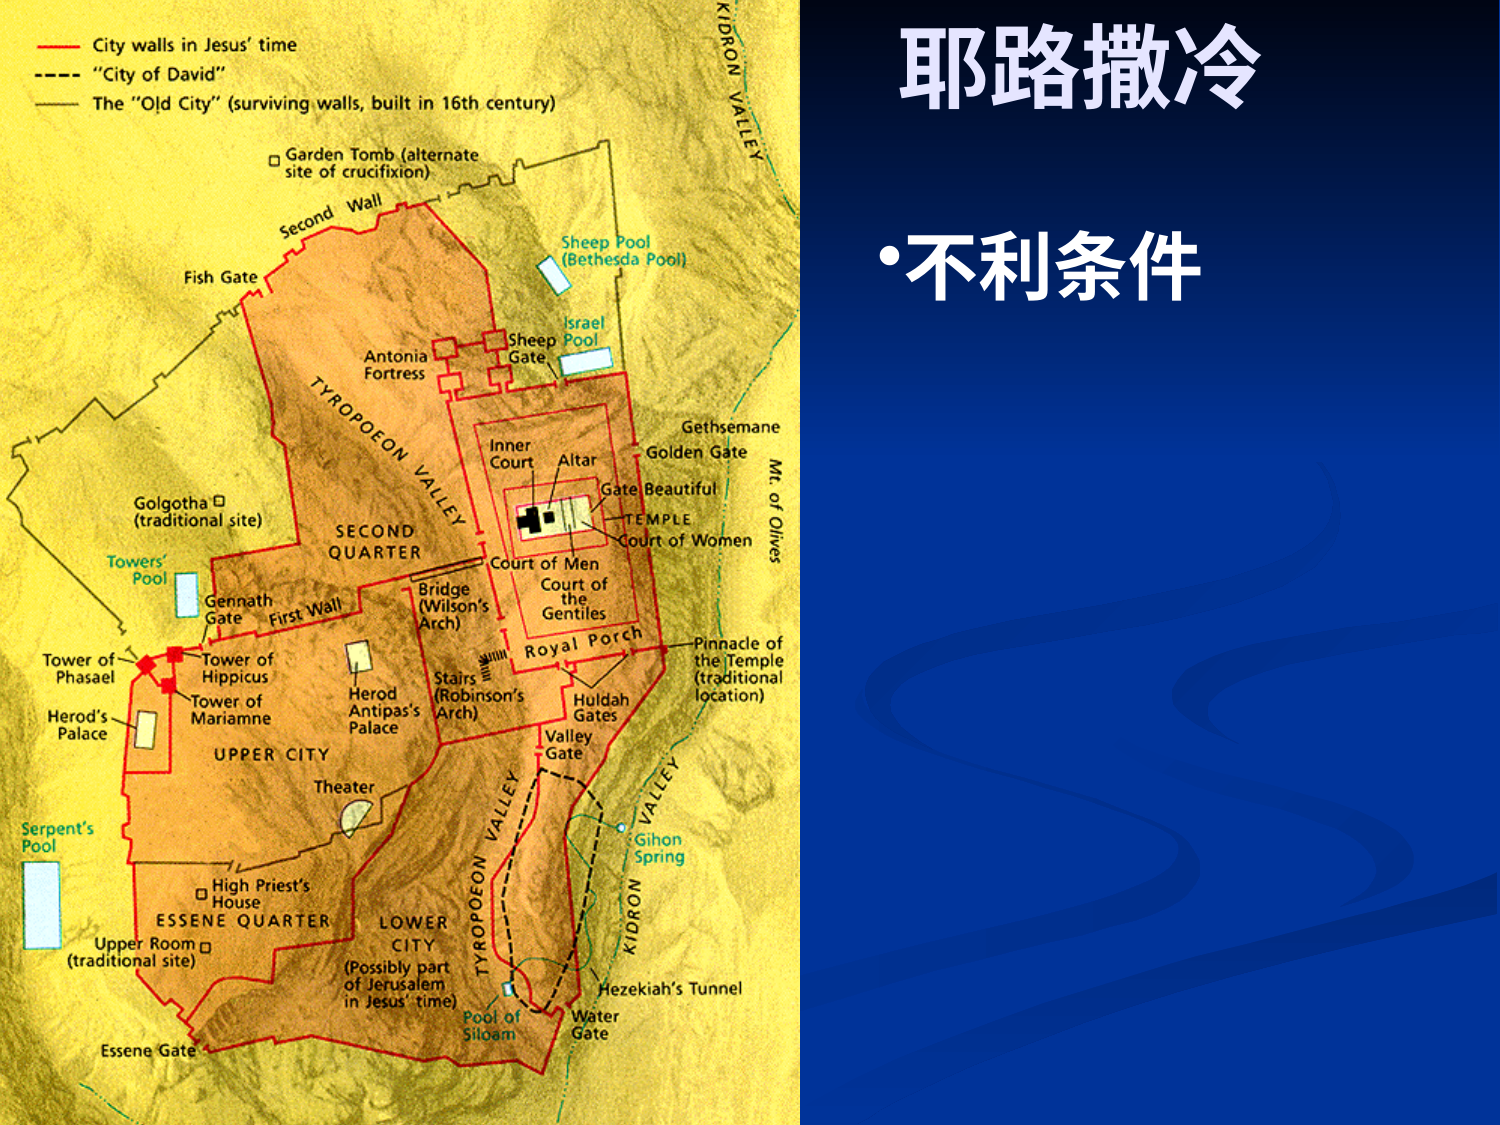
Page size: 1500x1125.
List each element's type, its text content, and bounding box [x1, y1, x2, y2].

text_box 不利条件 [862, 212, 1450, 318]
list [0, 0, 800, 1125]
title 耶路撒冷 [801, 0, 1363, 131]
